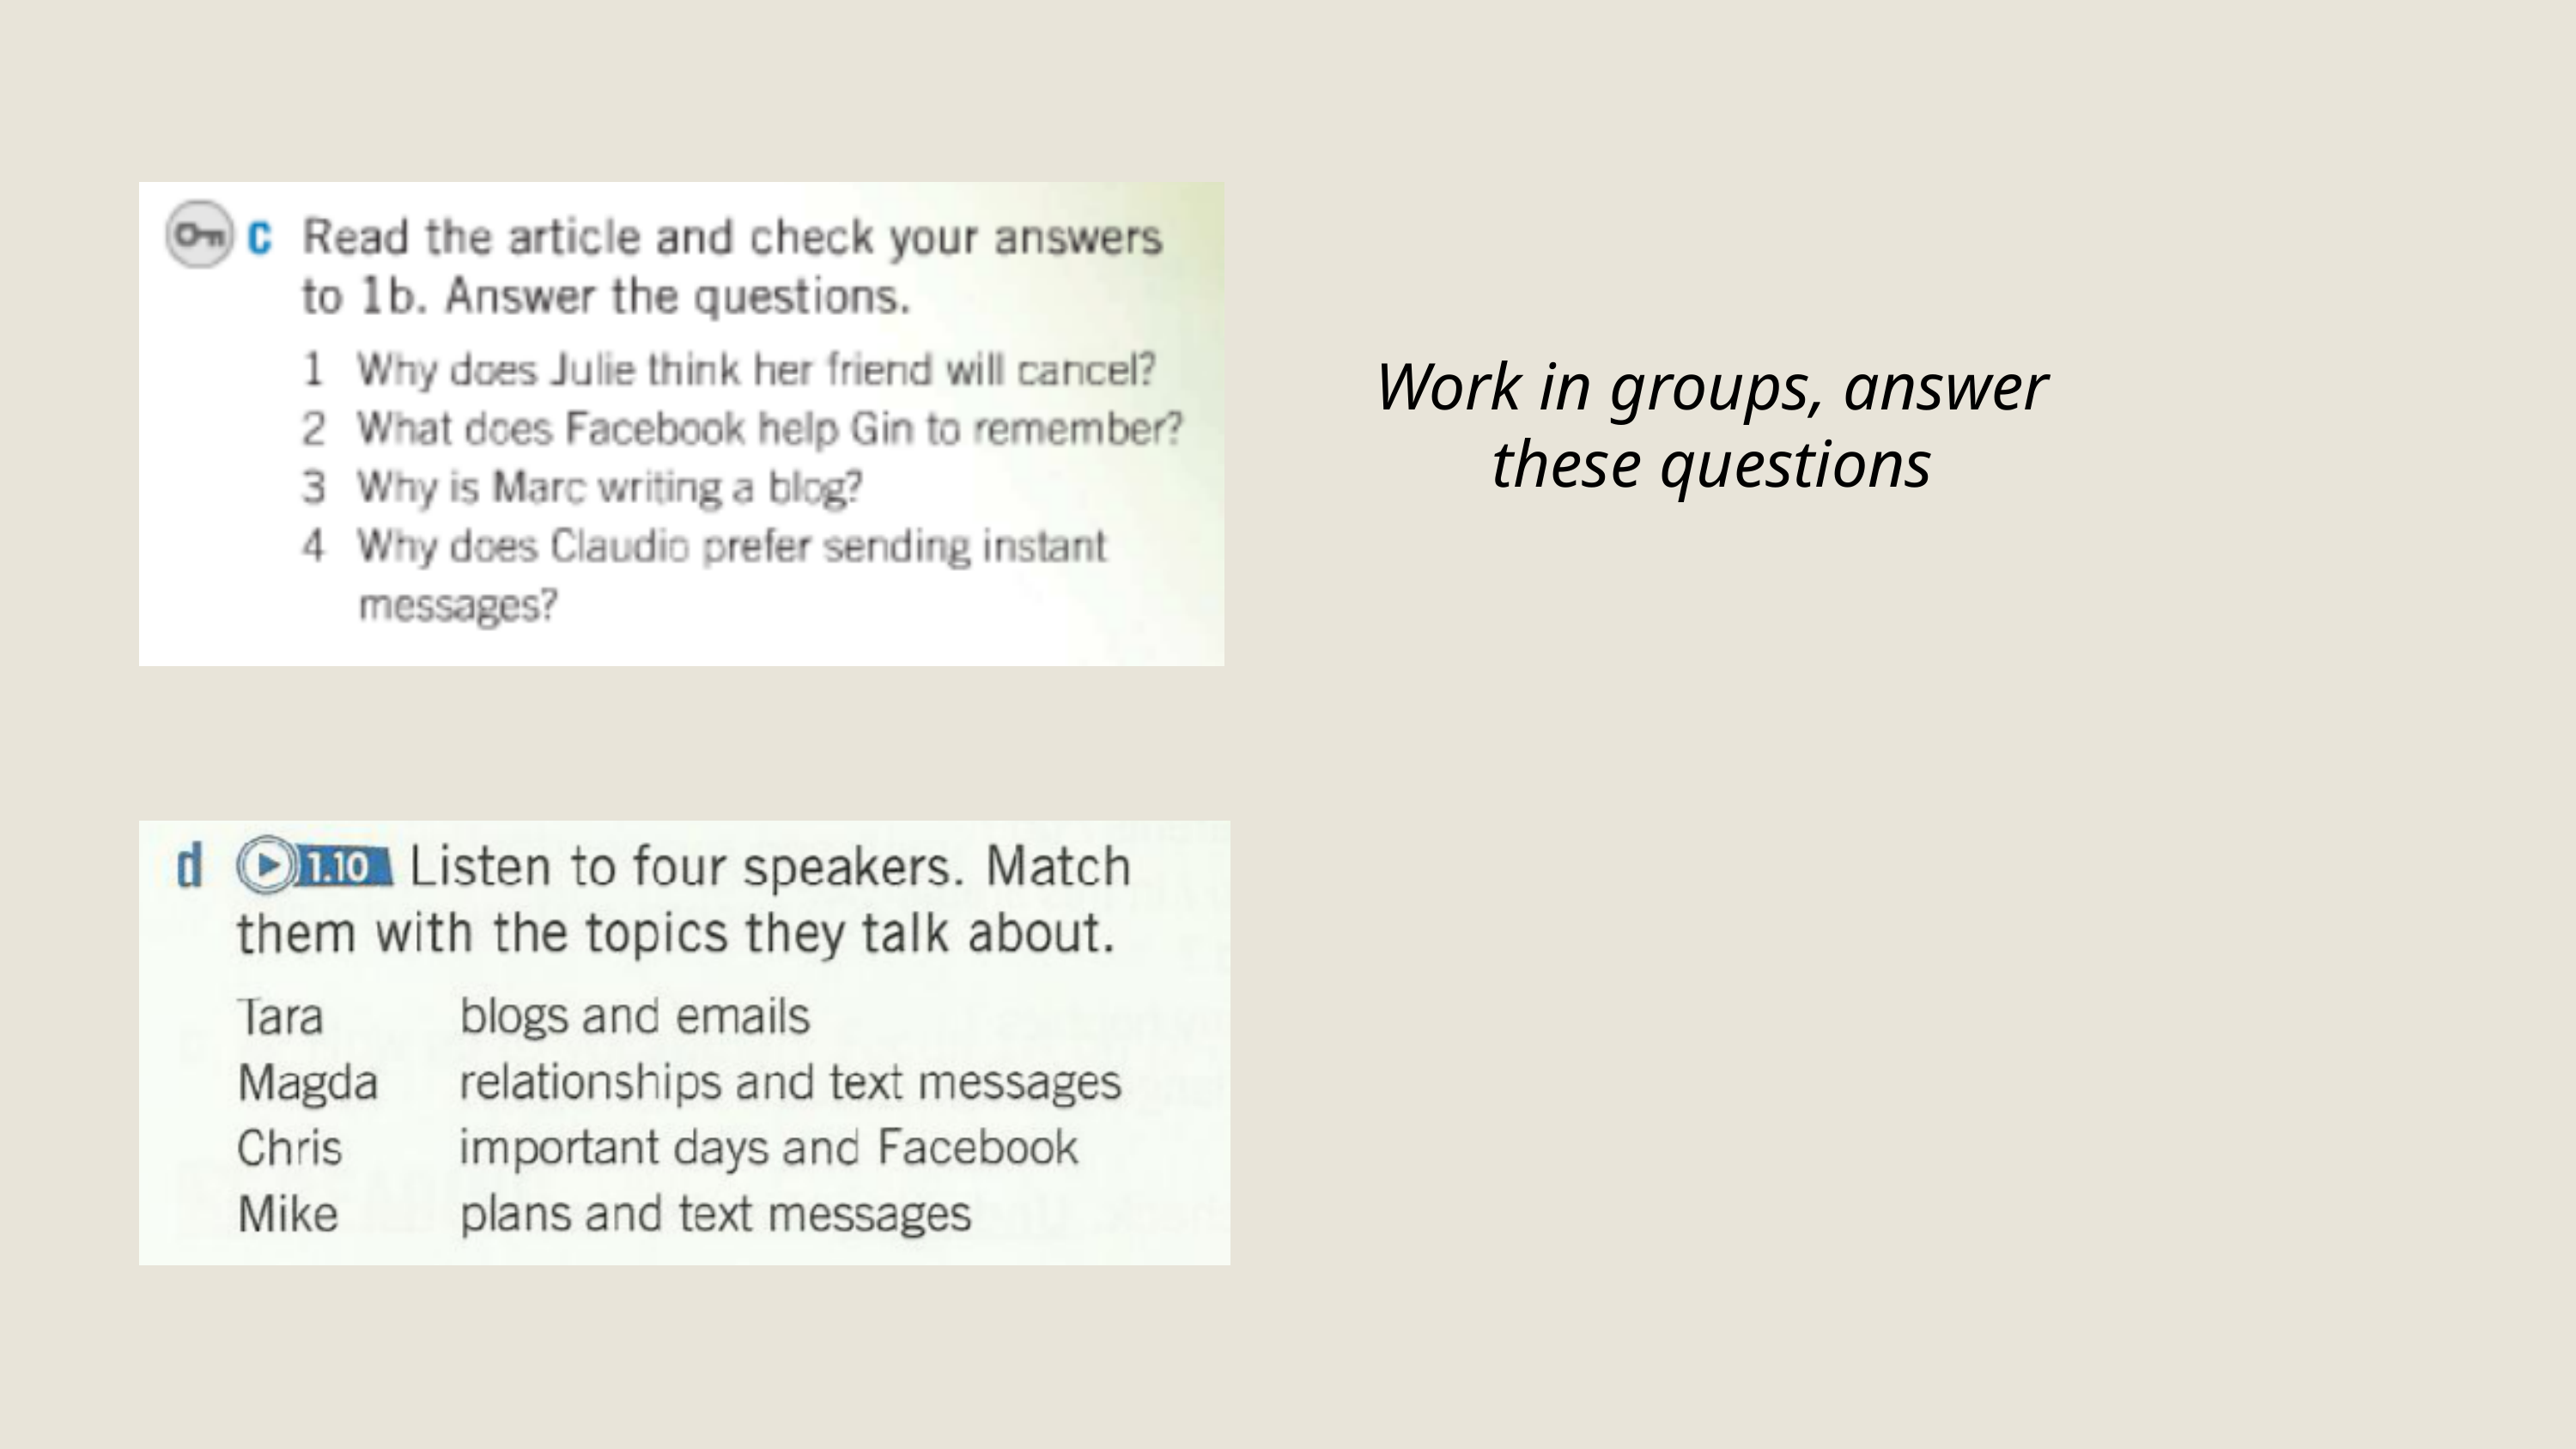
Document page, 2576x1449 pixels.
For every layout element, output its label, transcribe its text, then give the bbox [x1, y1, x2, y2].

text_box Work in groups, answer these questions [1349, 339, 2075, 506]
picture [139, 181, 1224, 666]
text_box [343, 1037, 469, 1217]
picture [139, 821, 1230, 1266]
